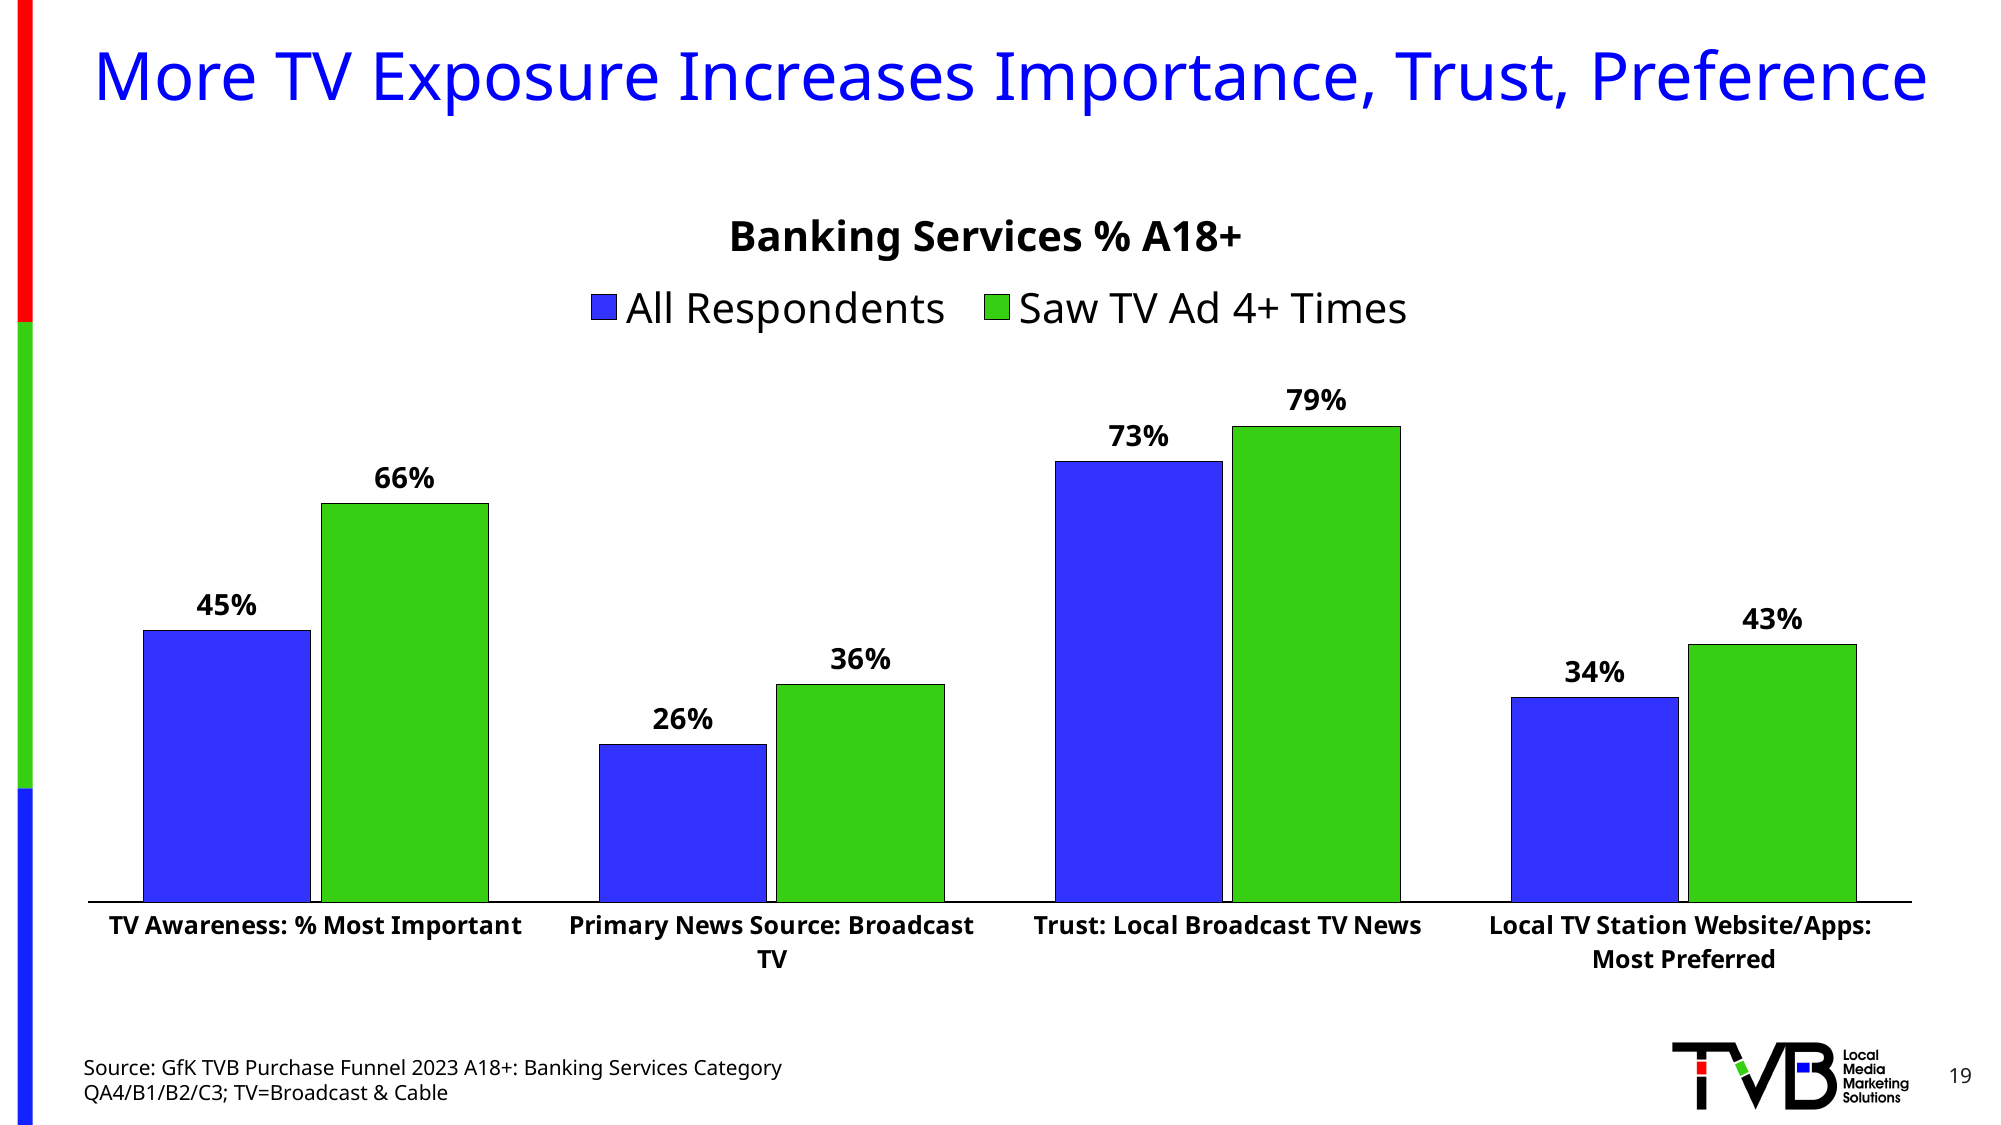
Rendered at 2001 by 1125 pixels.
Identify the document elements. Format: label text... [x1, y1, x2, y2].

picture [1672, 1042, 1909, 1110]
slide_number 19 [1824, 1046, 1988, 1107]
text_box Source: GfK TVB Purchase Funnel 2023 A18+: Banking Services Category QA4/B1/B2/C3; TV=Broadcast & Cable [68, 1047, 1487, 1113]
chart [49, 258, 1951, 992]
text_box Banking Services % A18+ [639, 201, 1333, 254]
title More TV Exposure Increases Importance, Trust, Preference [62, 35, 1963, 142]
